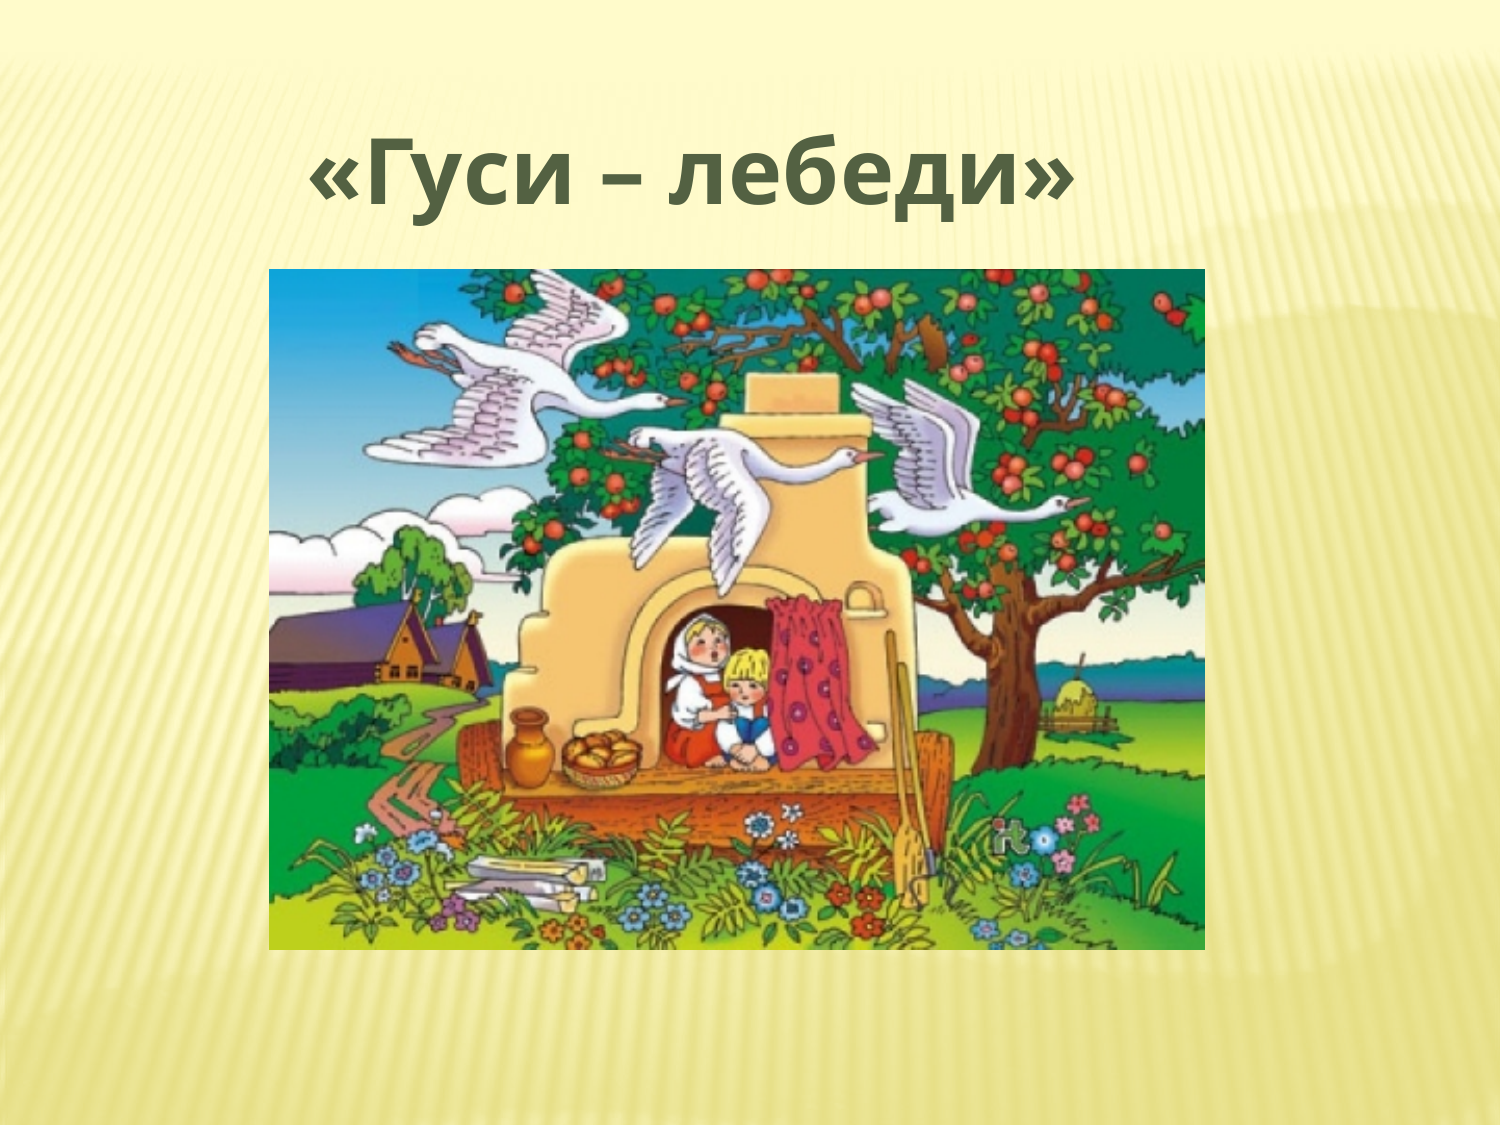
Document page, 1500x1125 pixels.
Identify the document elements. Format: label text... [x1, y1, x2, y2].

text_box «Гуси – лебеди» [292, 105, 1093, 231]
picture [269, 269, 1206, 950]
